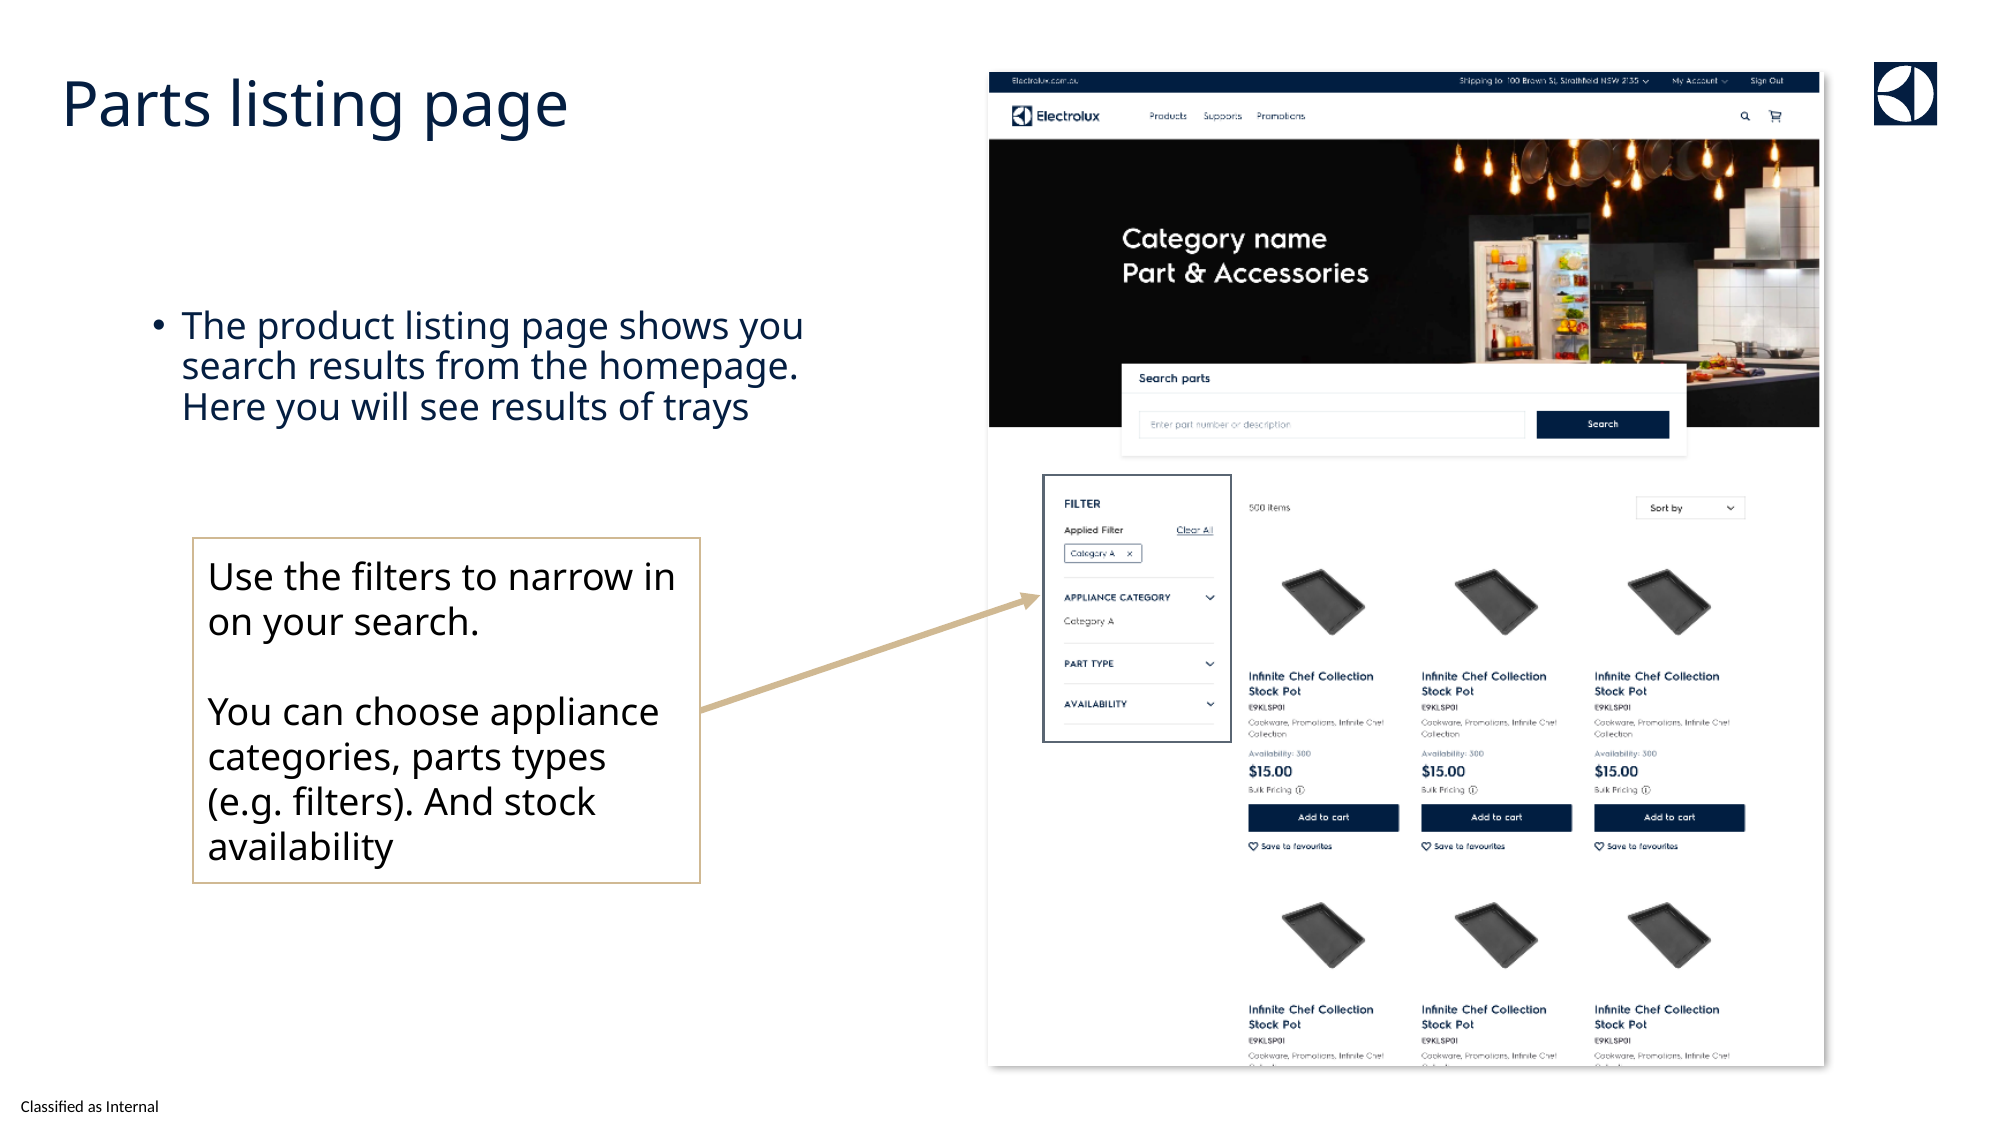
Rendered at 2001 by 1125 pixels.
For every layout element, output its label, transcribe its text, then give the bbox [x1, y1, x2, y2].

text_box Use the filters to narrow in on your search. You can choose appliance categories, parts types (e.g. filters). And stock availability [192, 537, 701, 884]
picture [988, 72, 1824, 1066]
title Parts listing page [60, 72, 988, 207]
list The product listing page shows you search results from the homepage. Here you will see results of trays [137, 299, 889, 1014]
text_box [700, 595, 1041, 711]
